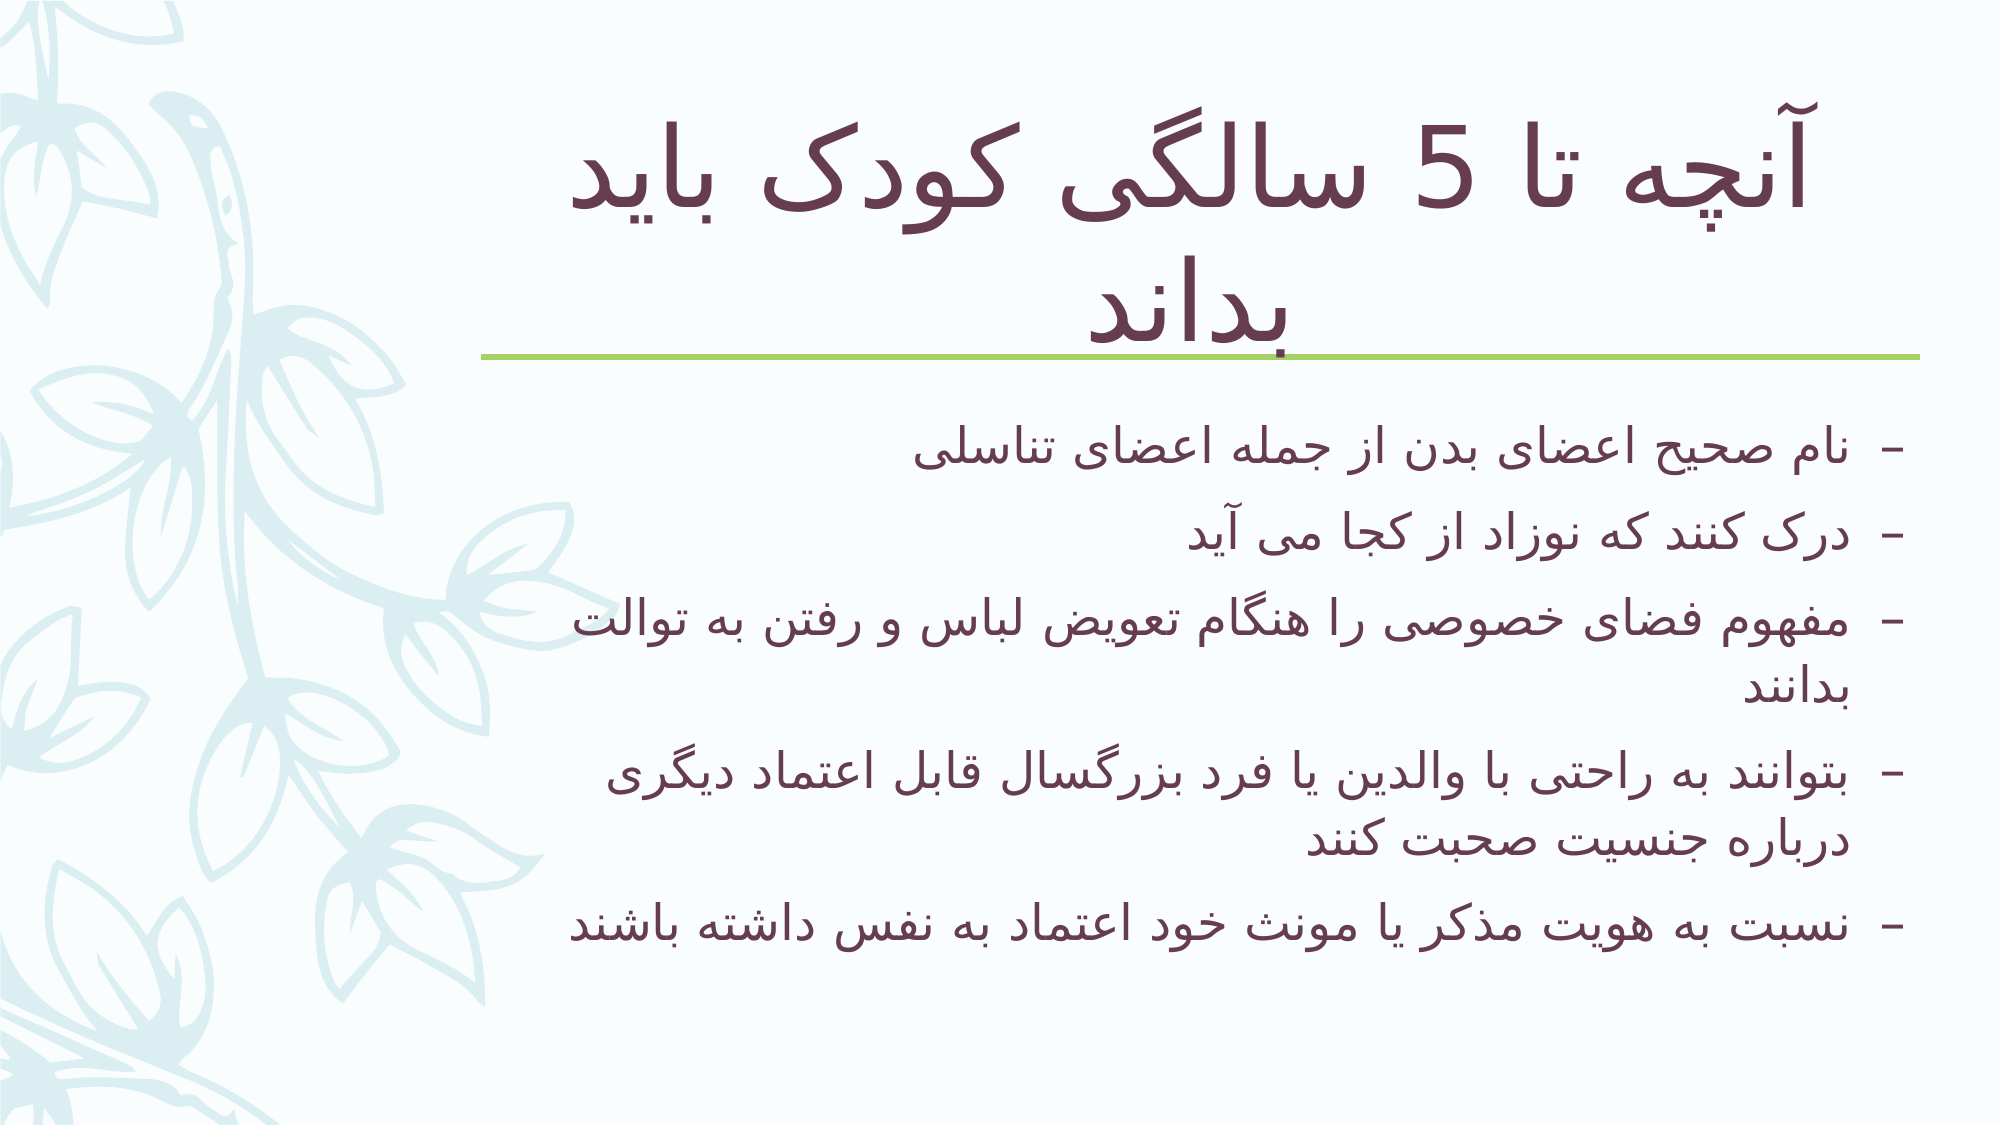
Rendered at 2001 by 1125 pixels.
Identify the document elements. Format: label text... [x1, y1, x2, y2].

list نام صحیح اعضای بدن از جمله اعضای تناسلی درک کنند که نوزاد از کجا می آید مفهوم فضای خصوصی را هنگام تعویض لباس و رفتن به توالت بدانند بتوانند به راحتی با والدین یا فرد بزرگسال قابل اعتماد دیگری درباره جنسیت صحبت کنند نسبت به هویت مذکر یا مونث خود اعتماد به نفس داشته باشند [481, 399, 1920, 999]
title آنچه تا 5 سالگی کودک باید بداند [460, 93, 1920, 350]
